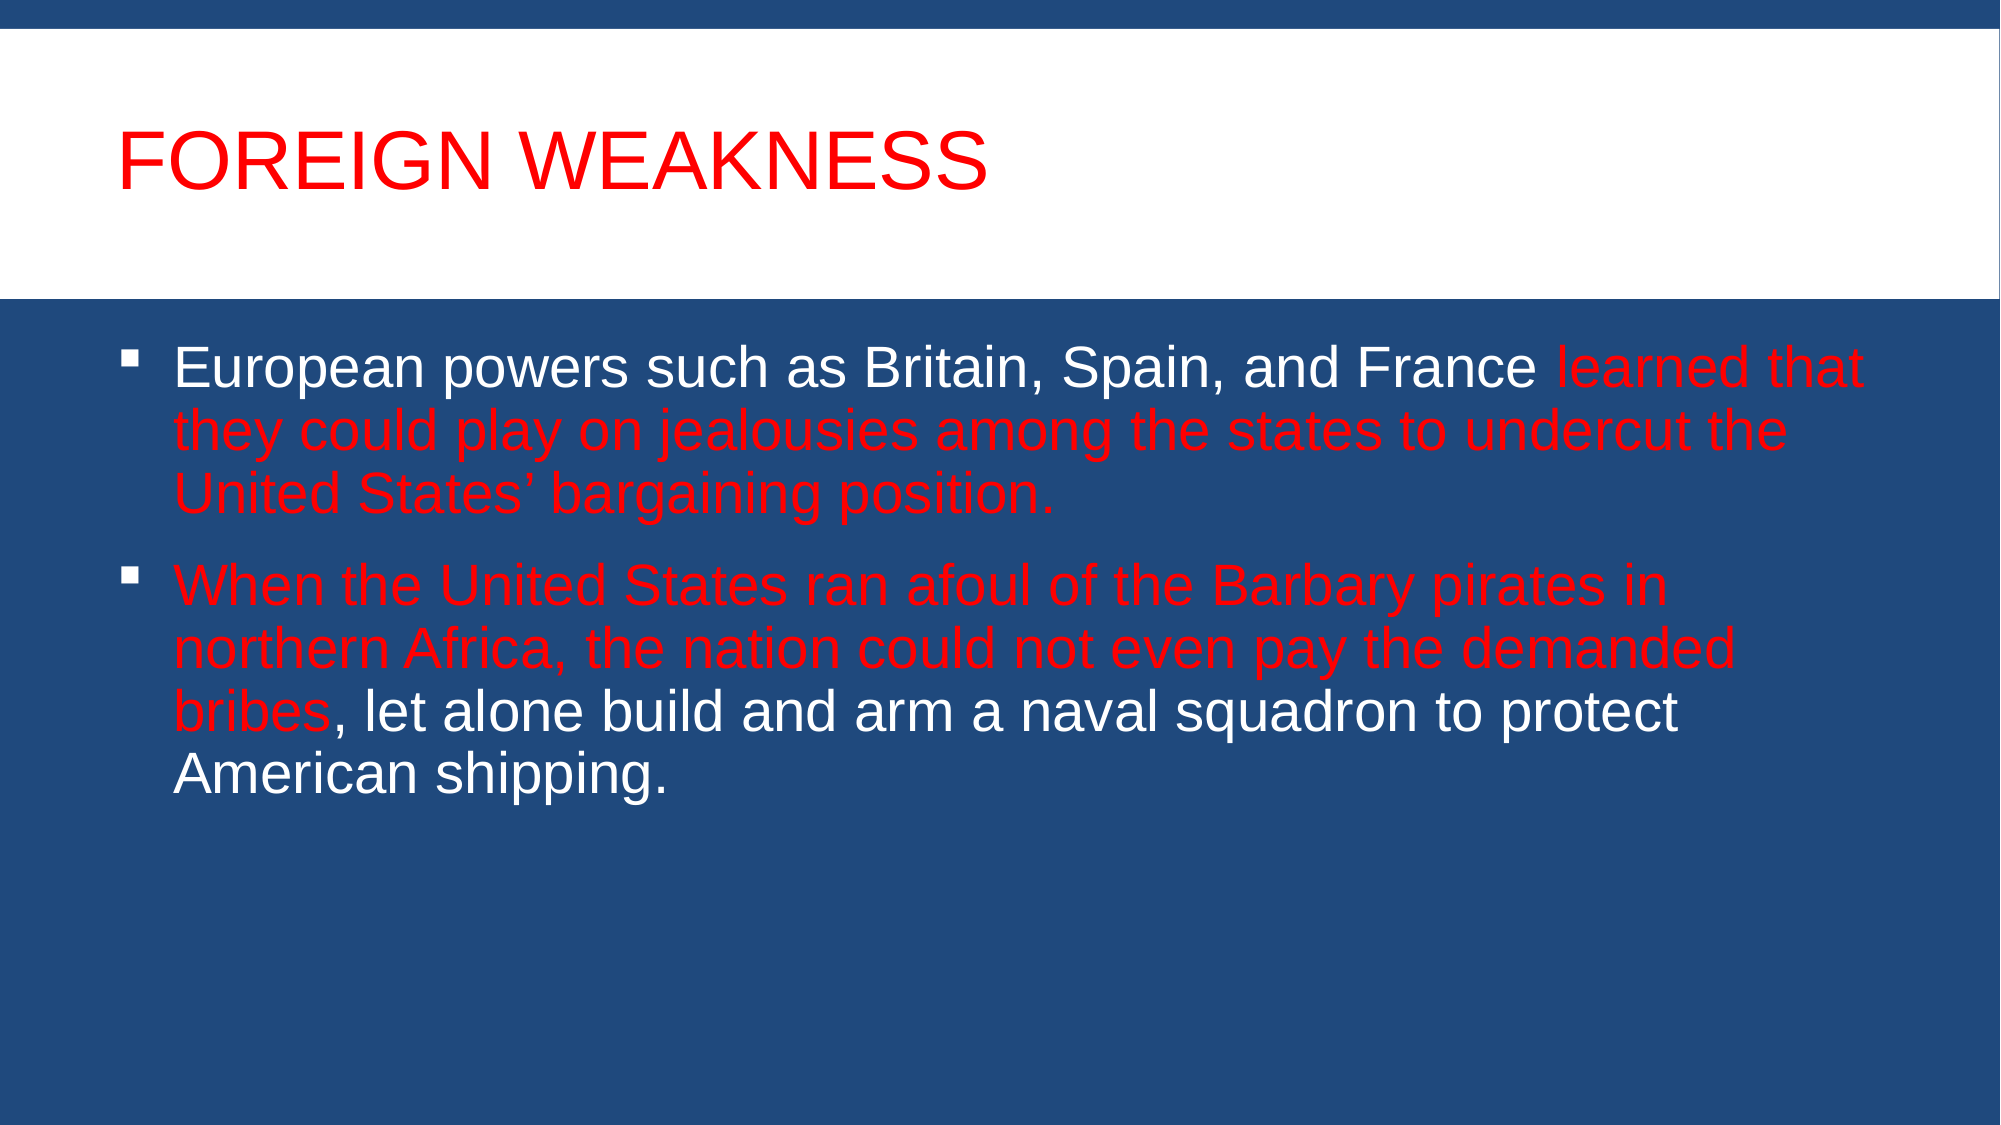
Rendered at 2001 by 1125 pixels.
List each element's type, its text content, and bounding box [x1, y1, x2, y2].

title Foreign Weakness [101, 46, 1899, 283]
list European powers such as Britain, Spain, and France learned that they could play on jealousies among the states to undercut the United States’ bargaining position. When the United States ran afoul of the Barbary pirates in northern Africa, the nation could not even pay the demanded bribes, let alone build and arm a naval squadron to protect American shipping. [101, 329, 1899, 1068]
